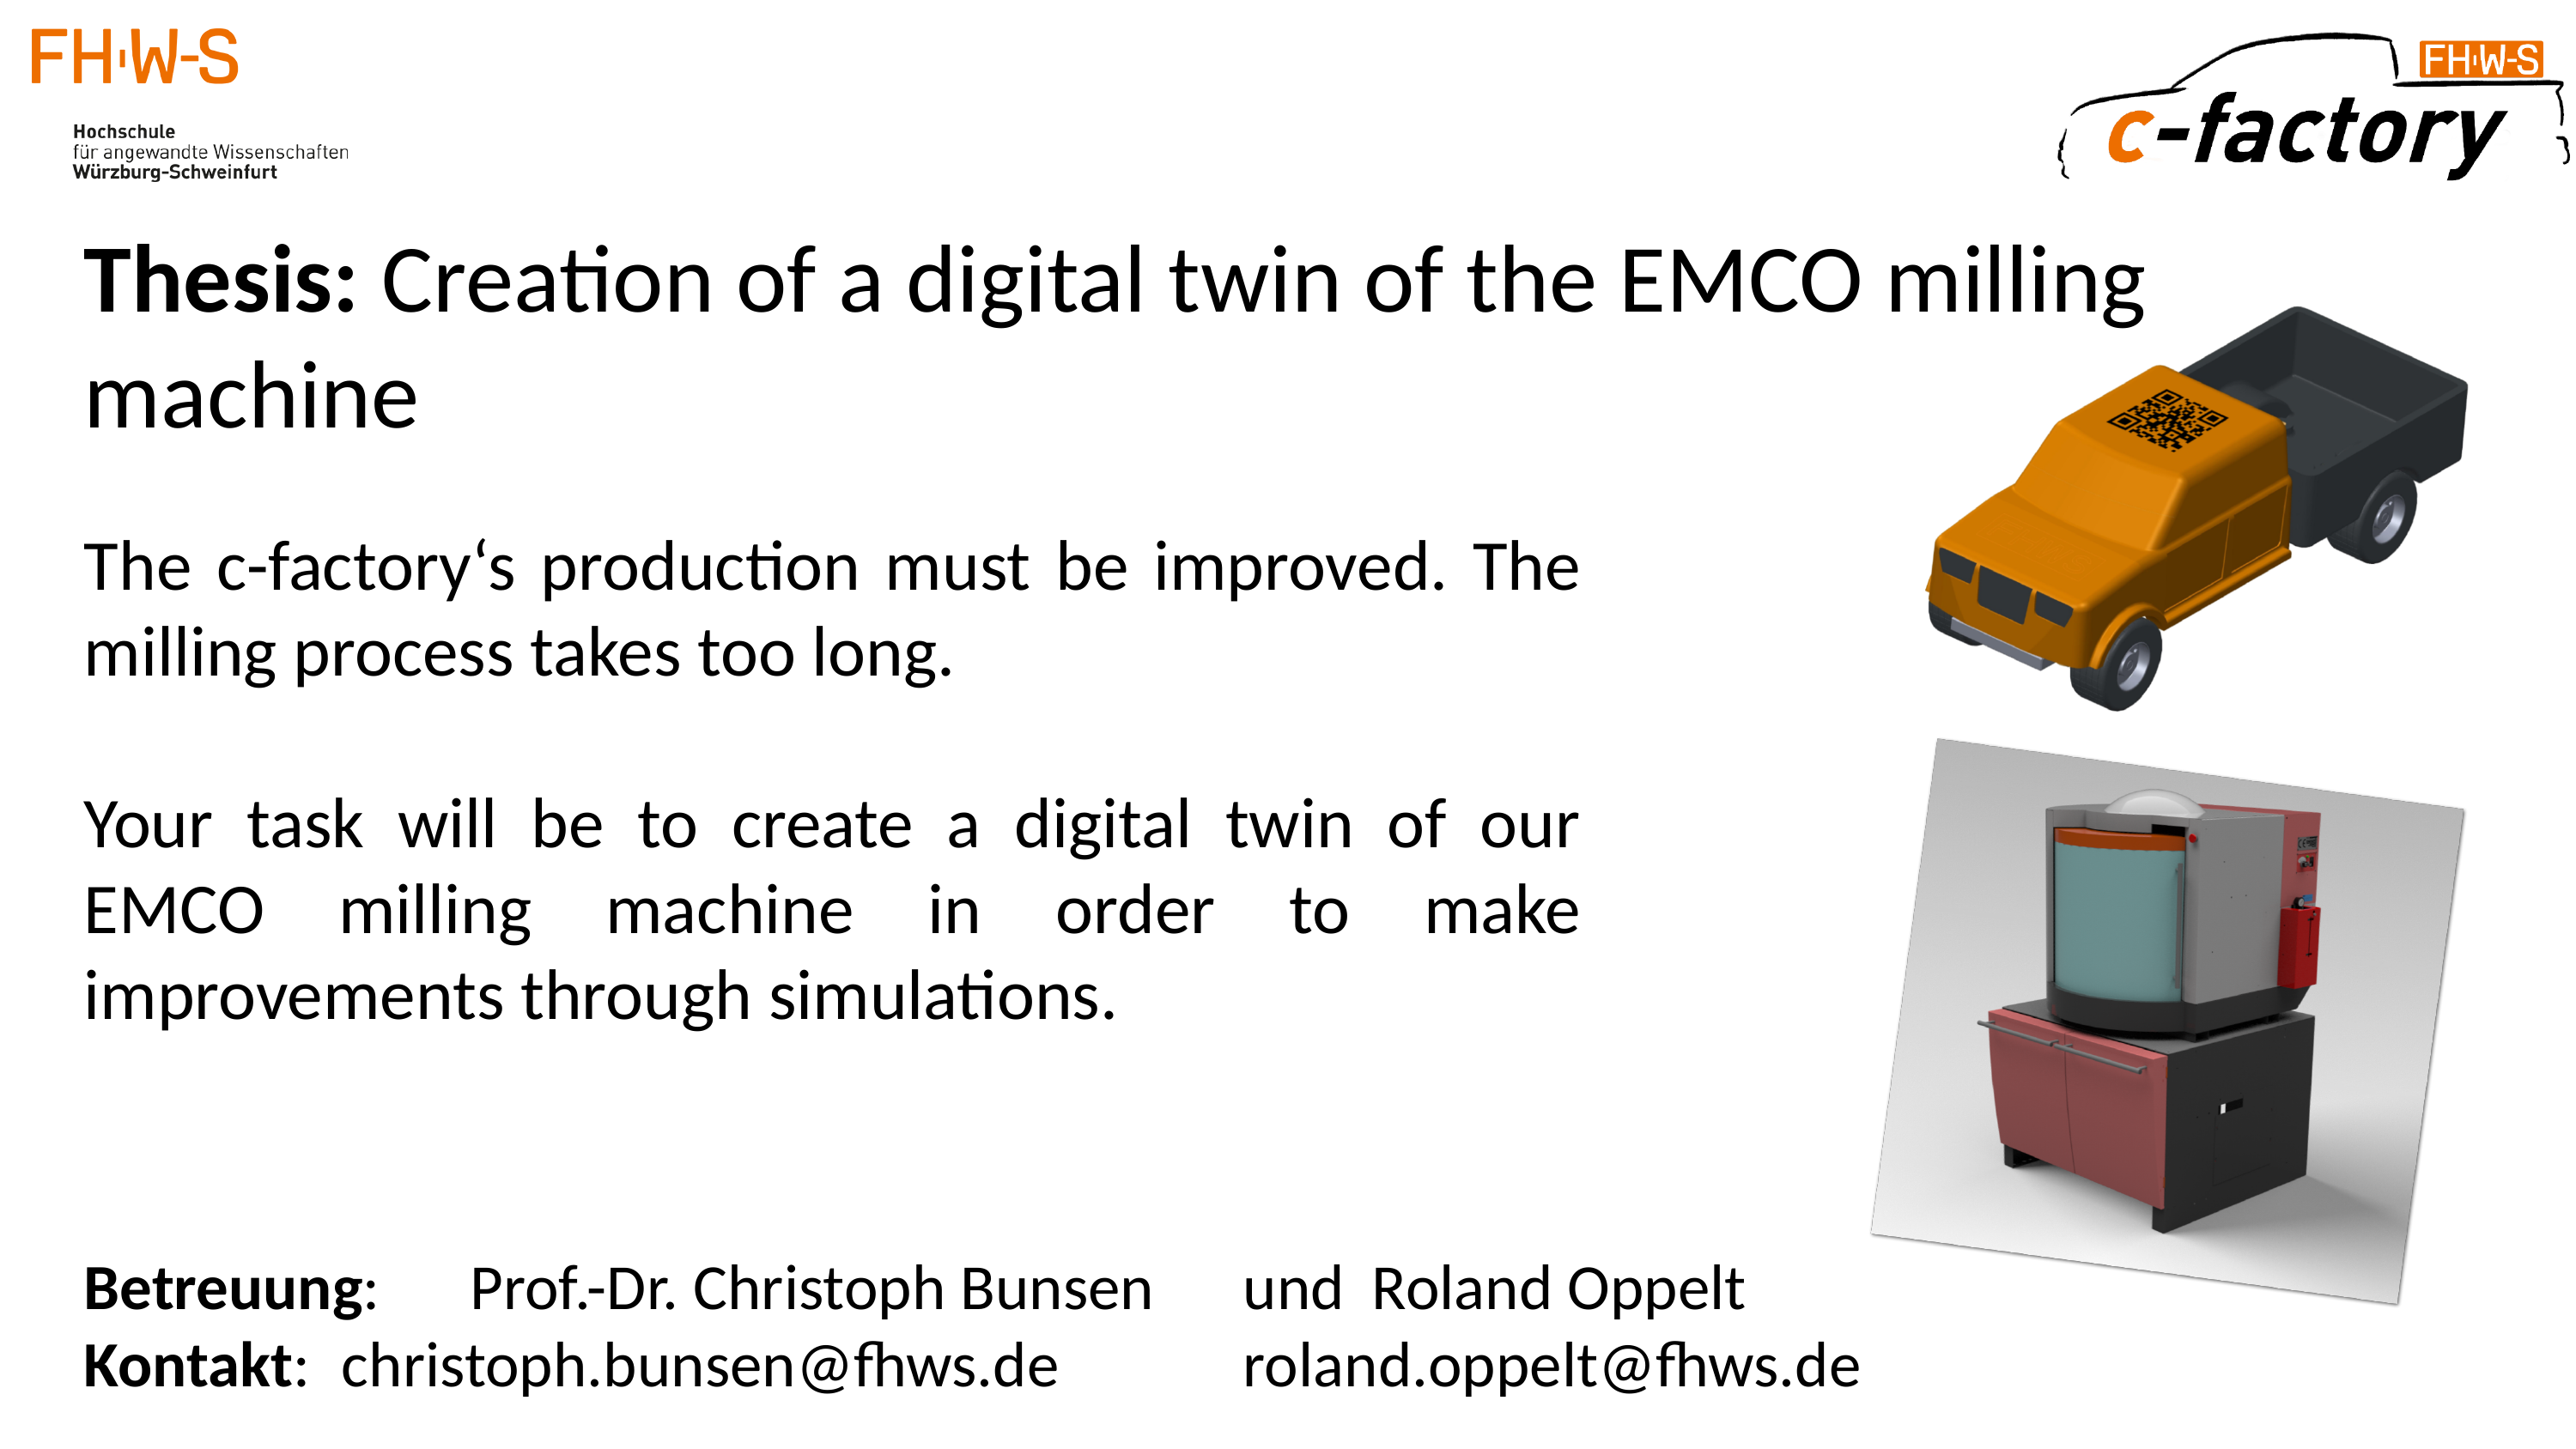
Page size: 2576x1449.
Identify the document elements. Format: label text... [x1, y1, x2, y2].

picture [32, 28, 348, 182]
picture [2056, 28, 2576, 182]
text_box Thesis: Creation of a digital twin of the EMCO milling machine [71, 209, 2482, 454]
text_box Betreuung: Prof.-Dr. Christoph Bunsen und Roland Oppelt Kontakt: christoph.bunsen@fhws.de roland.oppelt@fhws.de [71, 1239, 2482, 1406]
picture [1868, 736, 2468, 1309]
picture [1905, 300, 2482, 721]
text_box The c-factory‘s production must be improved. The milling process takes too long. Your task will be to create a digital twin of our EMCO milling machine in order to make improvements through simulations. [71, 512, 1595, 1040]
